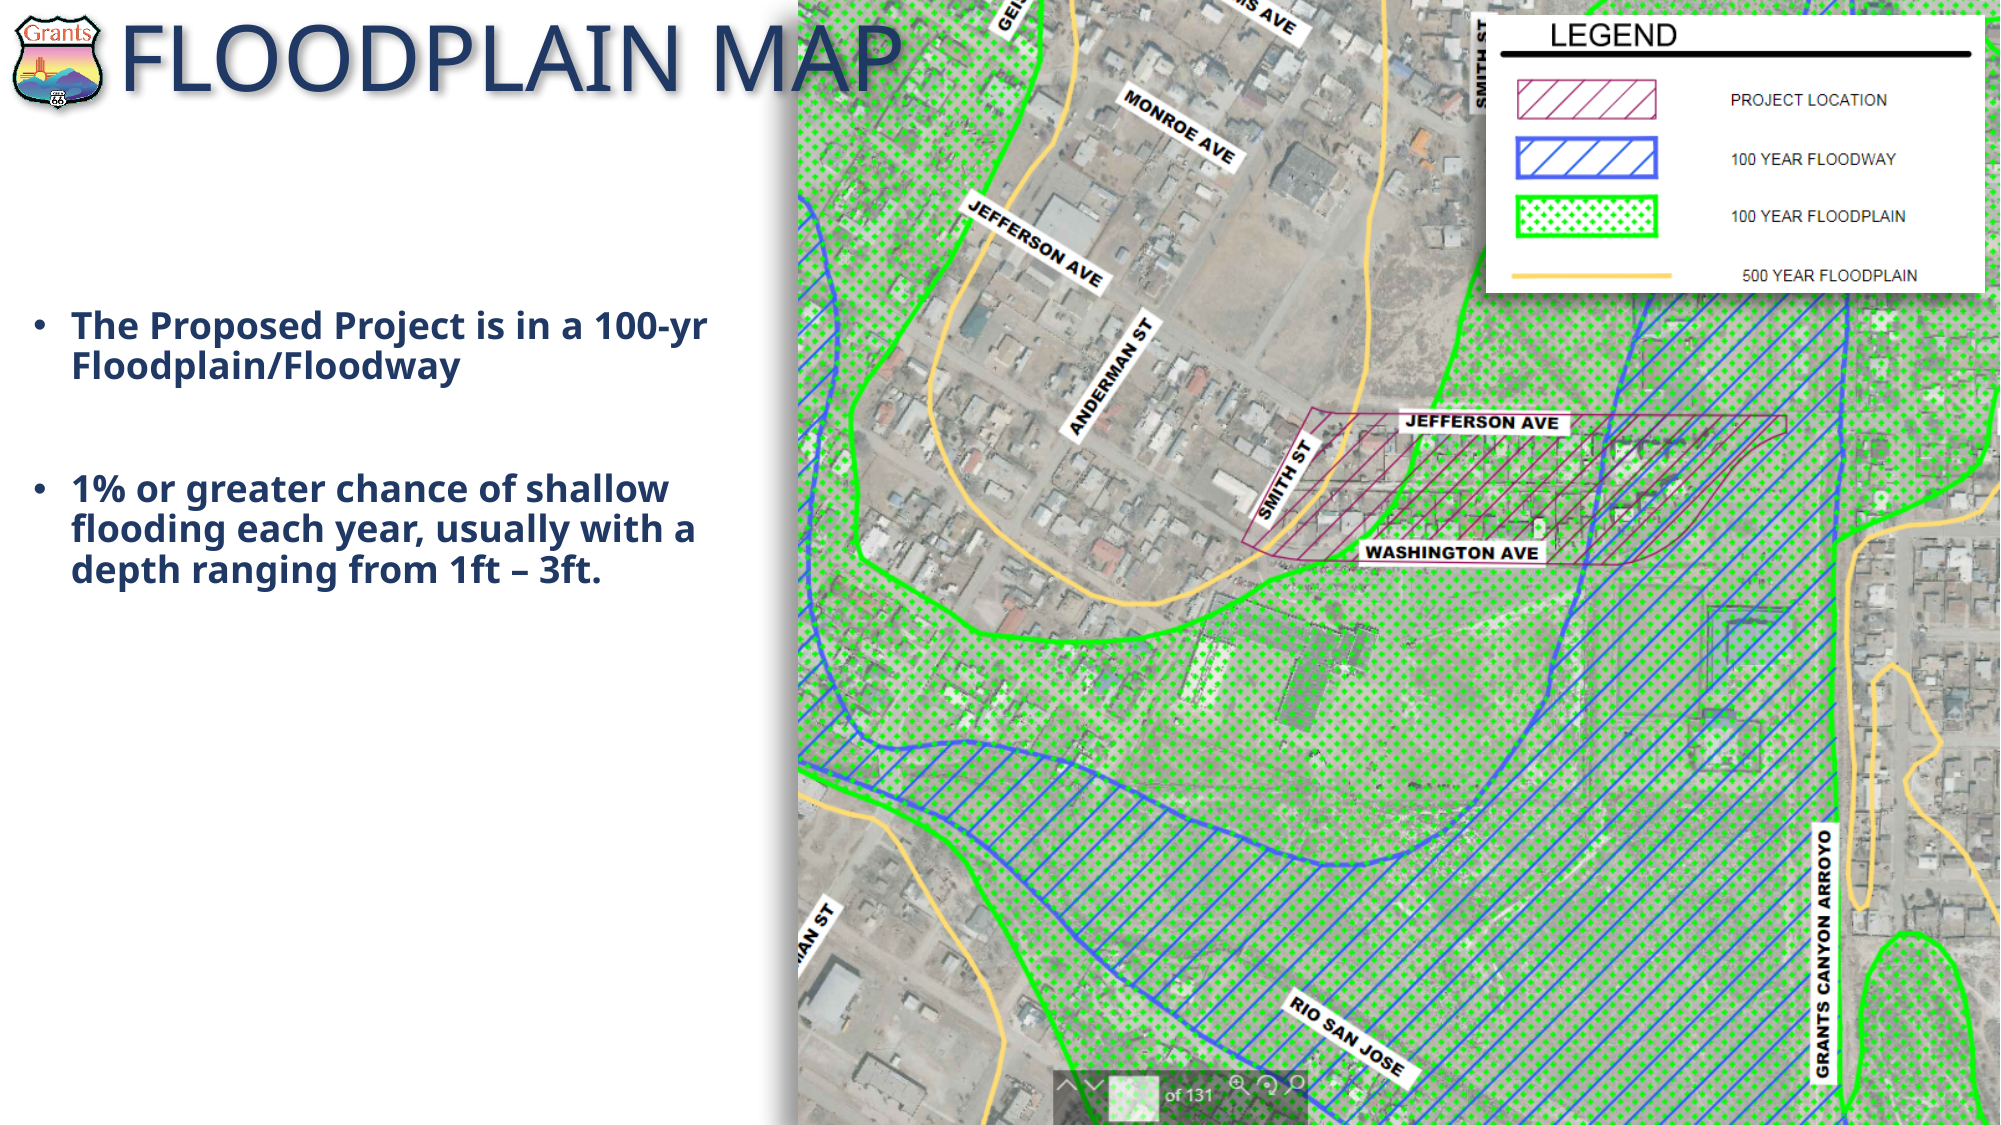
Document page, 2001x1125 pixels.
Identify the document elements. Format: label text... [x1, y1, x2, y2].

text_box FLOODPLAIN MAP [102, 0, 797, 124]
picture [797, 0, 2000, 1125]
list The Proposed Project is in a 100-yr Floodplain/Floodway 1% or greater chance of shallow flooding each year, usually with a depth ranging from 1ft – 3ft. [18, 299, 764, 1014]
picture [12, 14, 103, 110]
